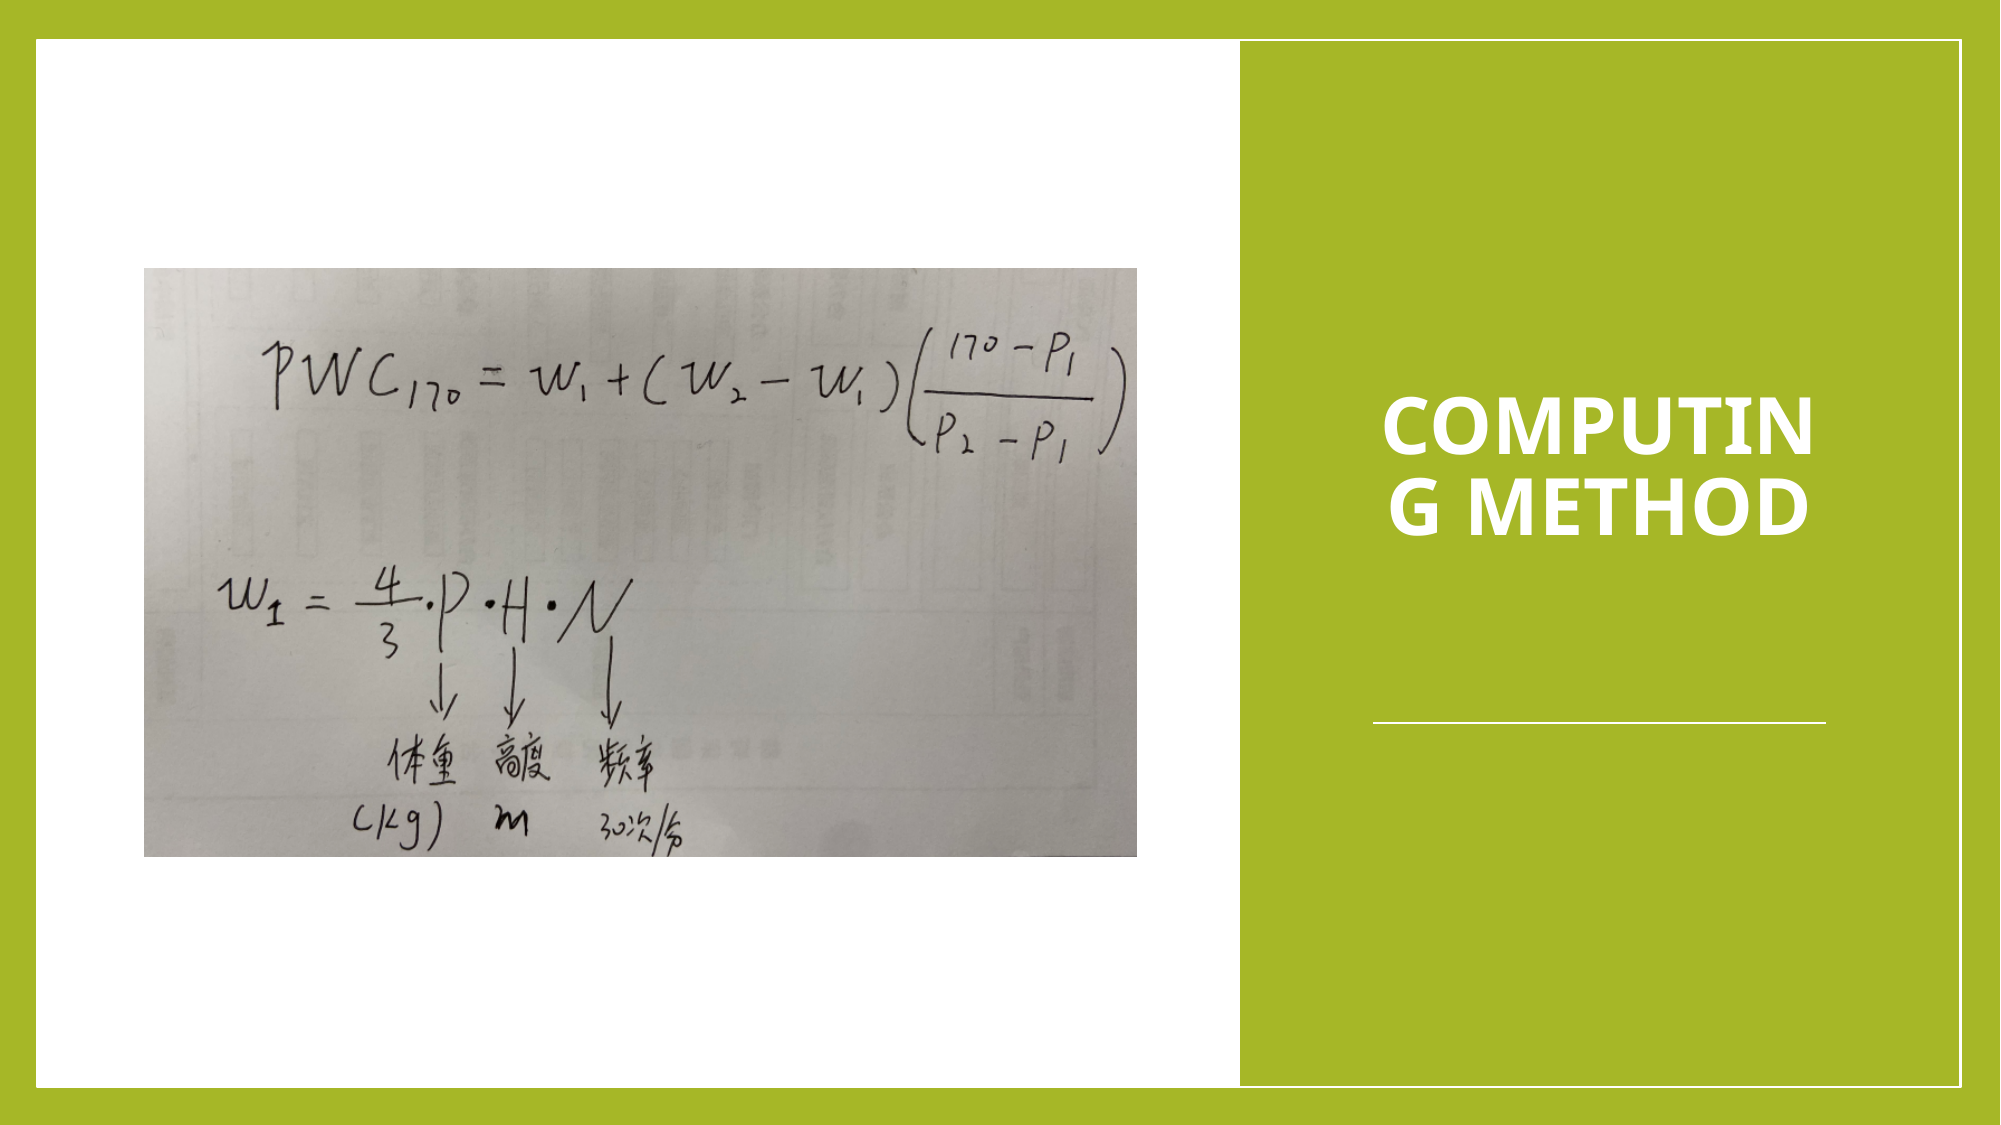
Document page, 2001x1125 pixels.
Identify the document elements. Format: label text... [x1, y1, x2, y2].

title computing method [1344, 140, 1855, 735]
text_box [36, 39, 1962, 1088]
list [144, 268, 1137, 857]
